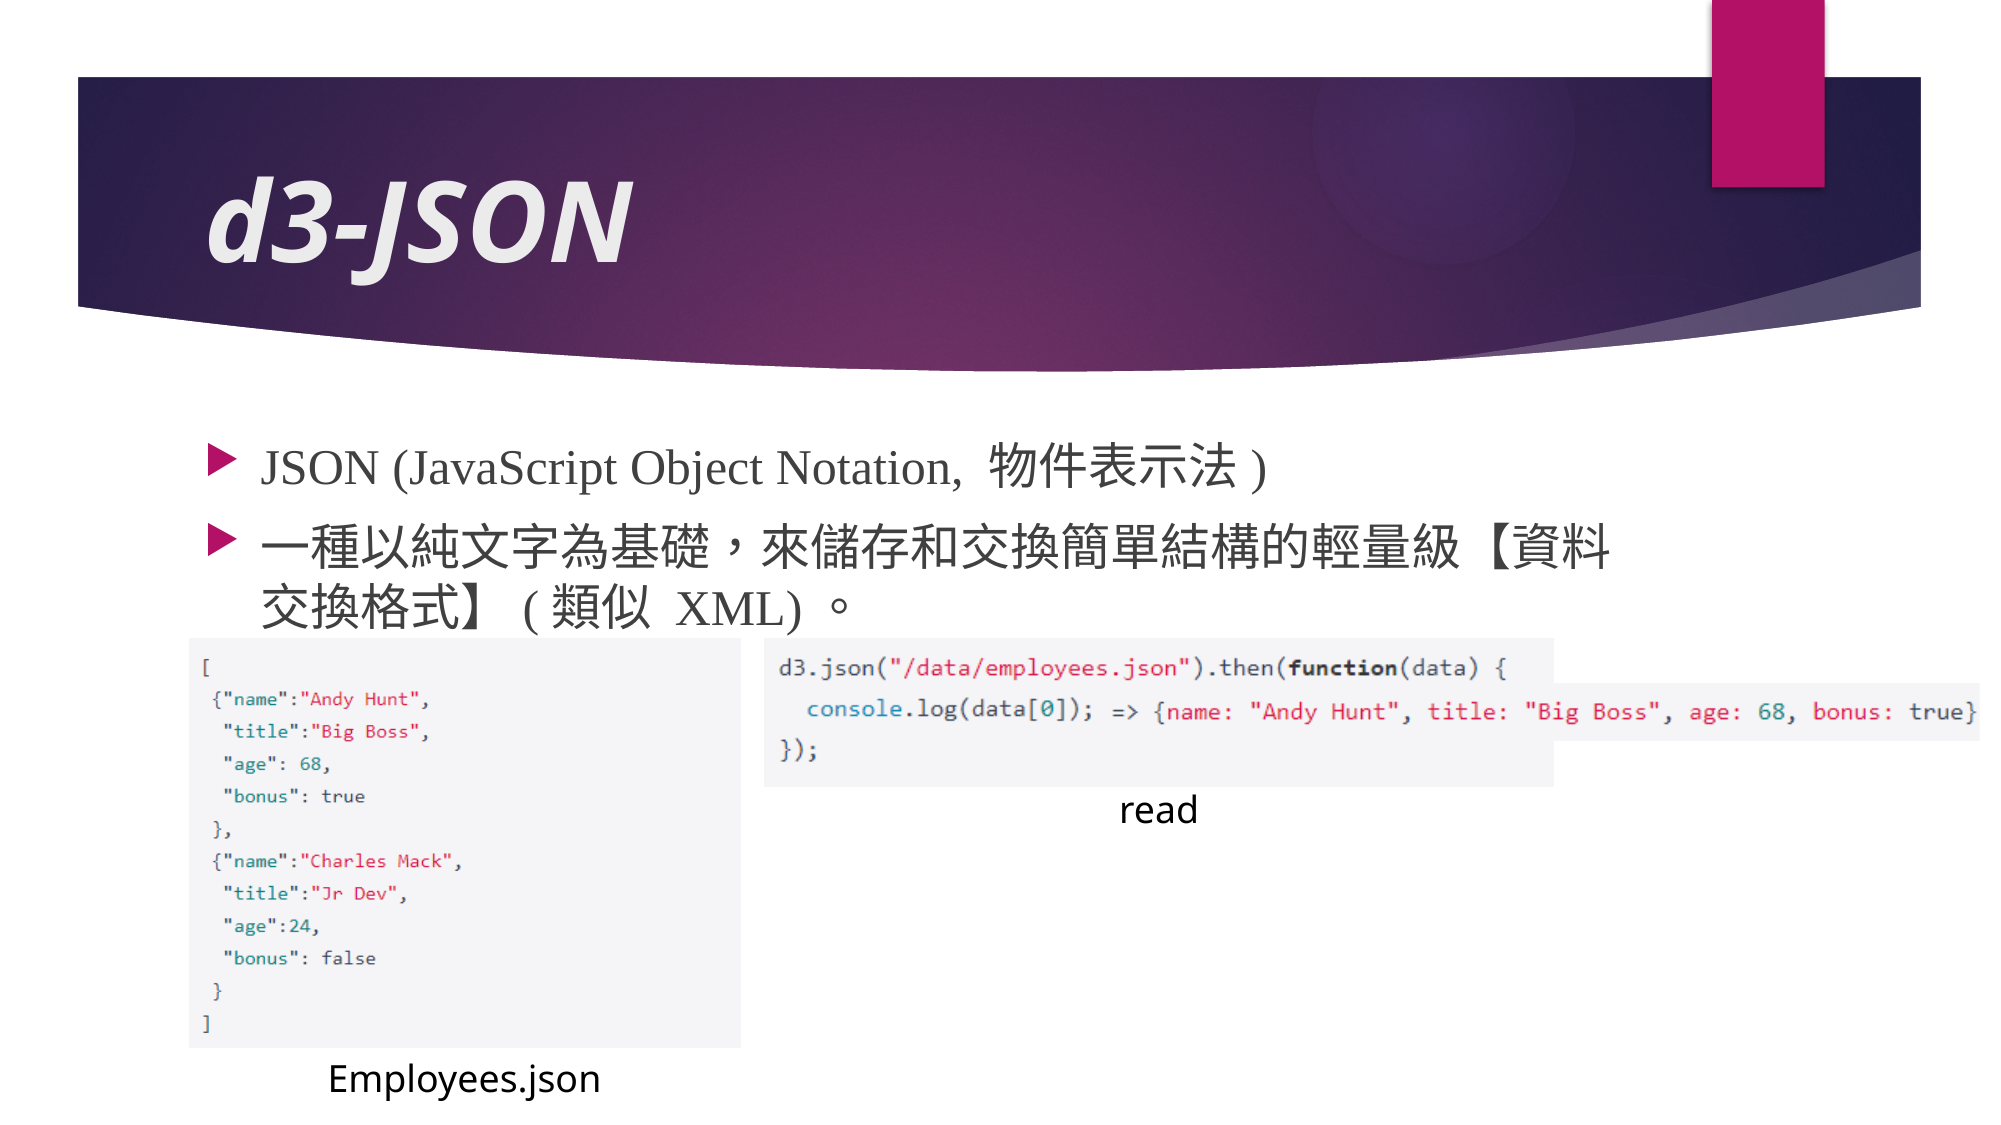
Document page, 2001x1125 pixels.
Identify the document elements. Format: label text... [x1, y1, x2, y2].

text_box Employees.json [312, 1056, 617, 1108]
list JSON (JavaScript Object Notation, 物件表示法) 一種以純文字為基礎，來儲存和交換簡單結構的輕量級【資料交換格式】(類似 XML)。 [189, 427, 1638, 988]
picture [764, 638, 1980, 788]
text_box read [1104, 797, 1215, 839]
picture [189, 638, 741, 1048]
title d3-JSON [189, 159, 1627, 276]
